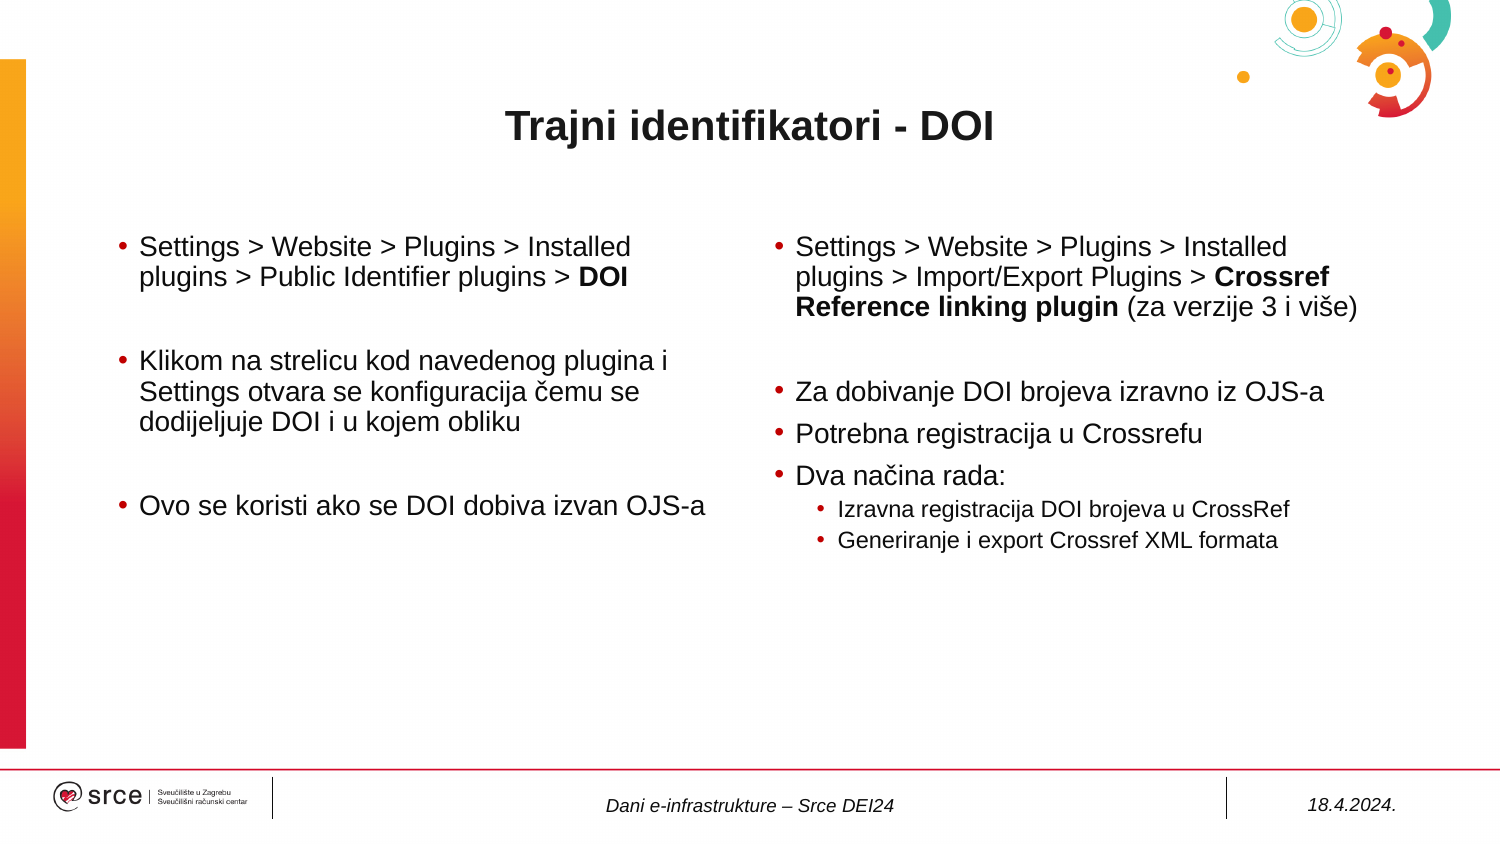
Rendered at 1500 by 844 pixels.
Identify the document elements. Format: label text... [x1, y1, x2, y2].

title Trajni identifikatori - DOI [103, 44, 1397, 208]
list Settings > Website > Plugins > Installed plugins > Import/Export Plugins > Crossref Reference linking plugin (za verzije 3 i više) Za dobivanje DOI brojeva izravno iz OJS-a Potrebna registracija u Crossrefu Dva načina rada: Izravna registracija DOI brojeva u CrossRef Generiranje i export Crossref XML formata [759, 224, 1397, 760]
picture [0, 0, 1500, 844]
list Settings > Website > Plugins > Installed plugins > Public Identifier plugins > DOI Klikom na strelicu kod navedenog plugina i Settings otvara se konfiguracija čemu se dodijeljuje DOI i u kojem obliku Ovo se koristi ako se DOI dobiva izvan OJS-a [103, 224, 741, 760]
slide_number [1254, 781, 1451, 827]
footer Dani e-infrastrukture – Srce DEI24 [338, 782, 1162, 828]
